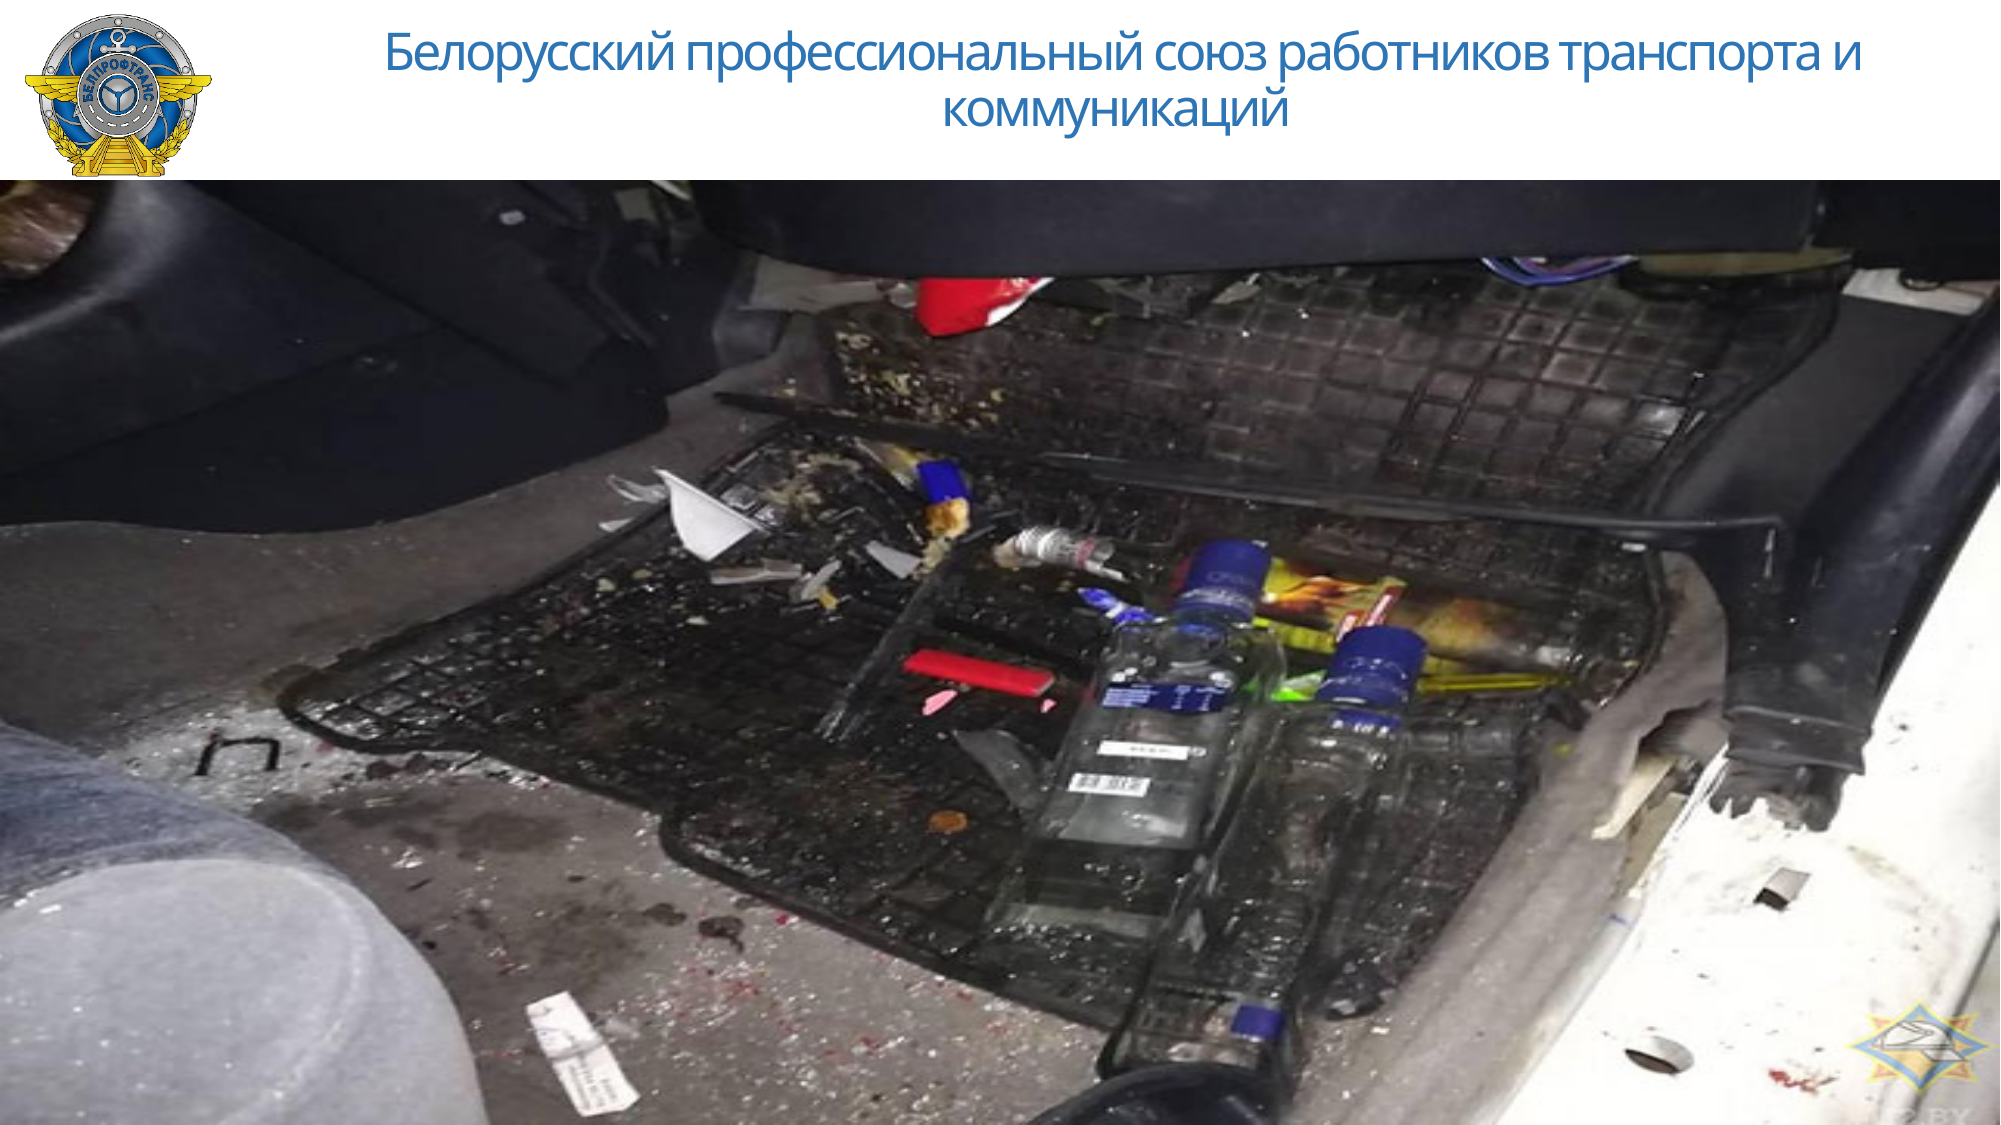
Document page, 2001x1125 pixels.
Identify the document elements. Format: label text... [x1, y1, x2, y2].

picture [0, 5, 2000, 1125]
text_box Белорусский профессиональный союз работников транспорта и коммуникаций [245, 25, 2000, 139]
